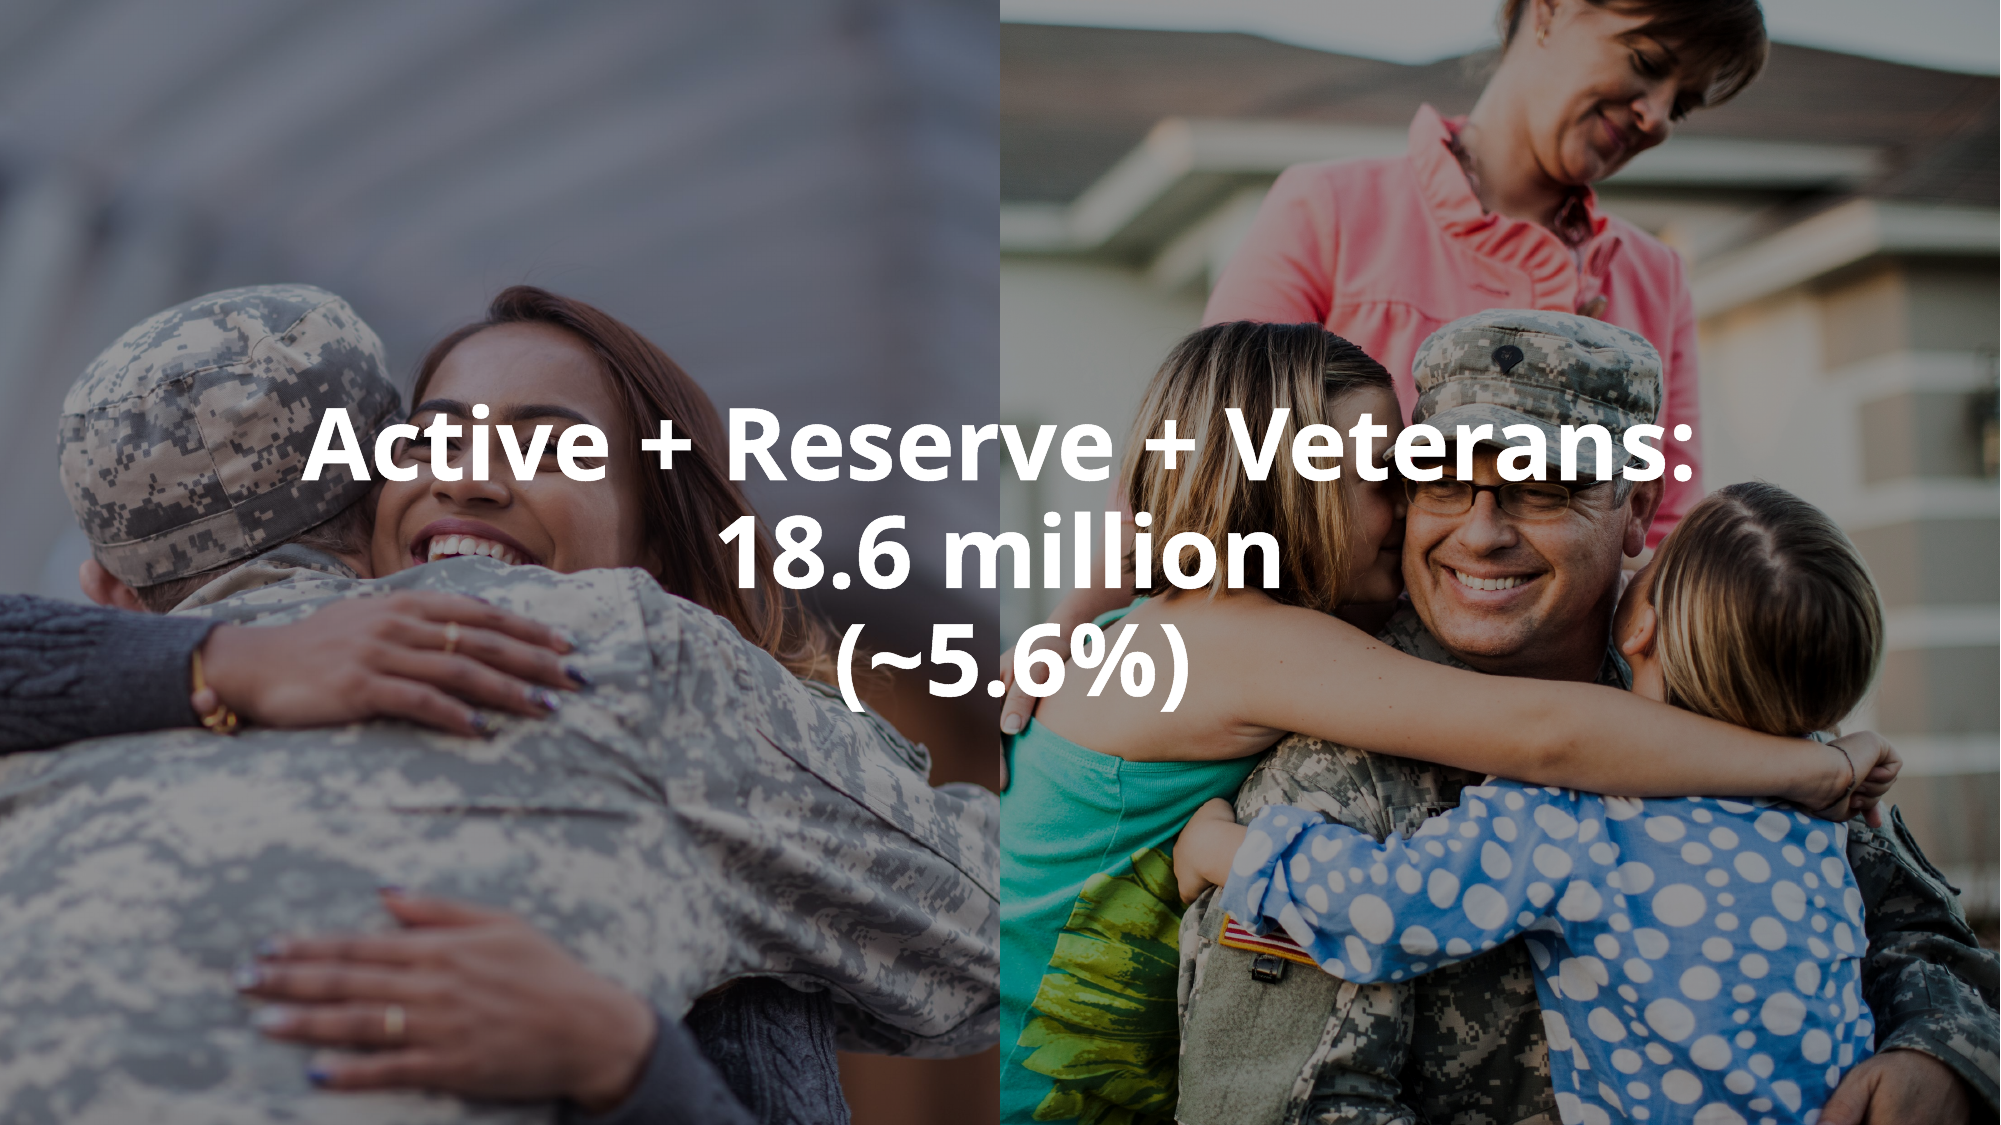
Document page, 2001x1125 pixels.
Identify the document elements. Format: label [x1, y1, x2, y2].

picture [999, 0, 2000, 1125]
list [0, 0, 999, 1125]
